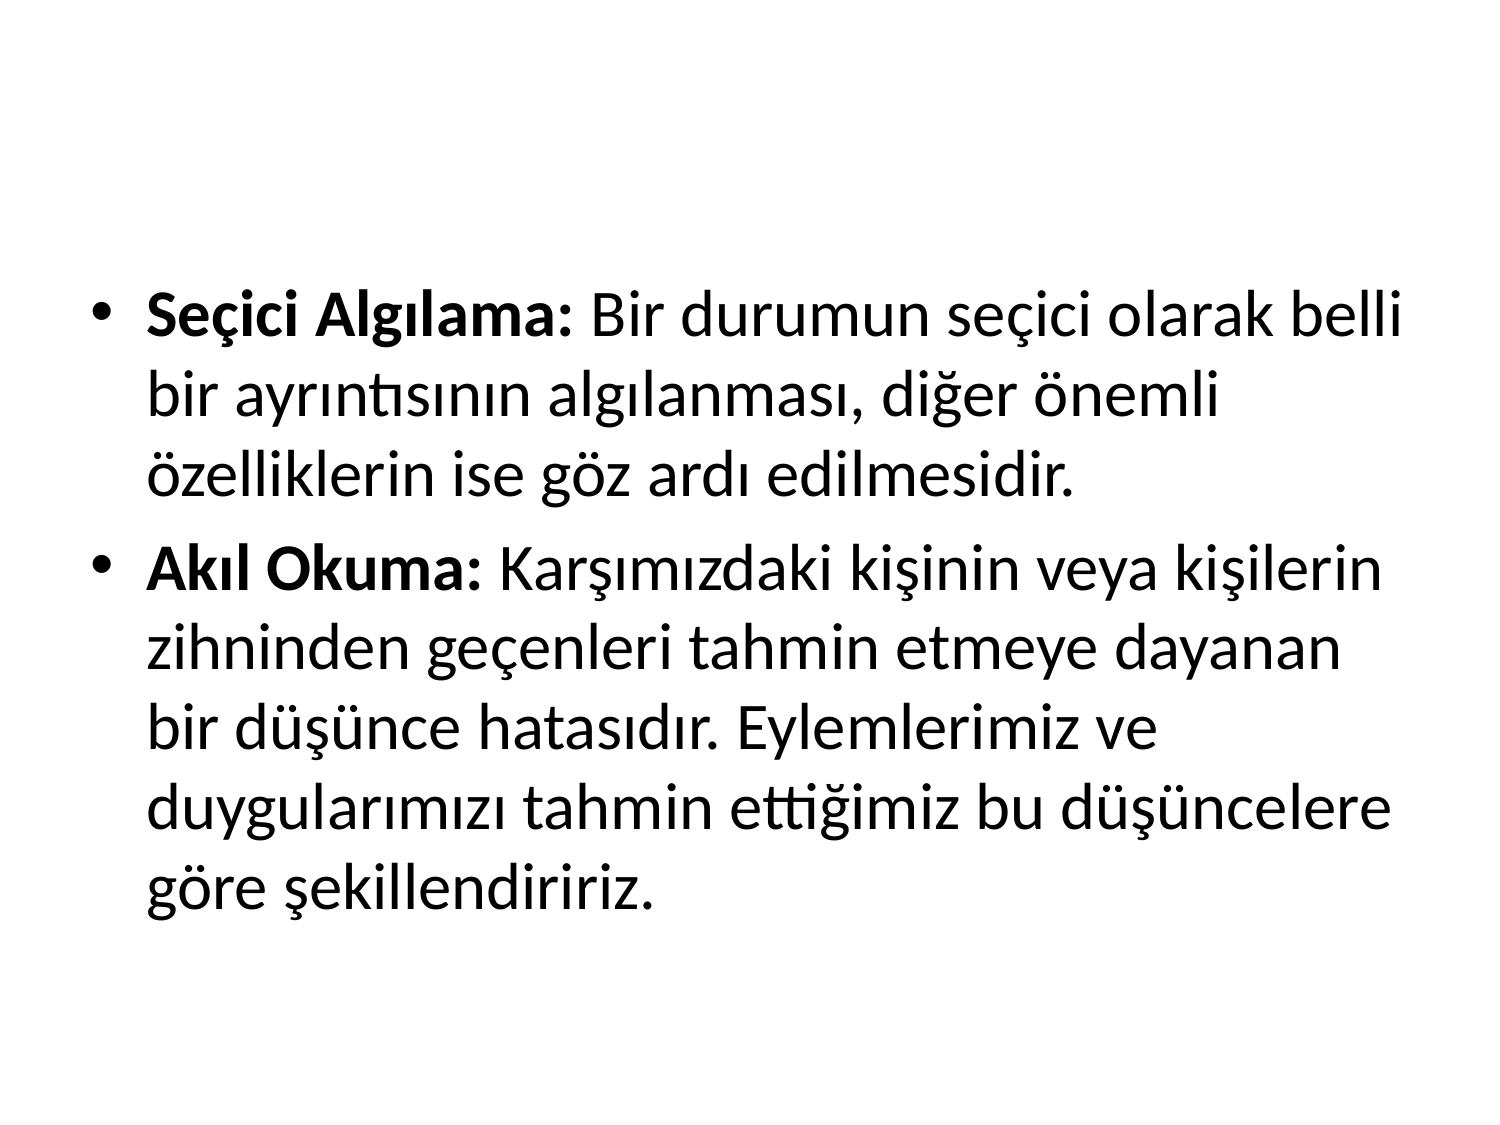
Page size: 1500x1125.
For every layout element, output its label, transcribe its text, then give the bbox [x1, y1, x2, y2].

list Seçici Algılama: Bir durumun seçici olarak belli bir ayrıntısının algılanması, diğer önemli özelliklerin ise göz ardı edilmesidir. Akıl Okuma: Karşımızdaki kişinin veya kişilerin zihninden geçenleri tahmin etmeye dayanan bir düşünce hatasıdır. Eylemlerimiz ve duygularımızı tahmin ettiğimiz bu düşüncelere göre şekillendiririz. [75, 262, 1425, 1005]
